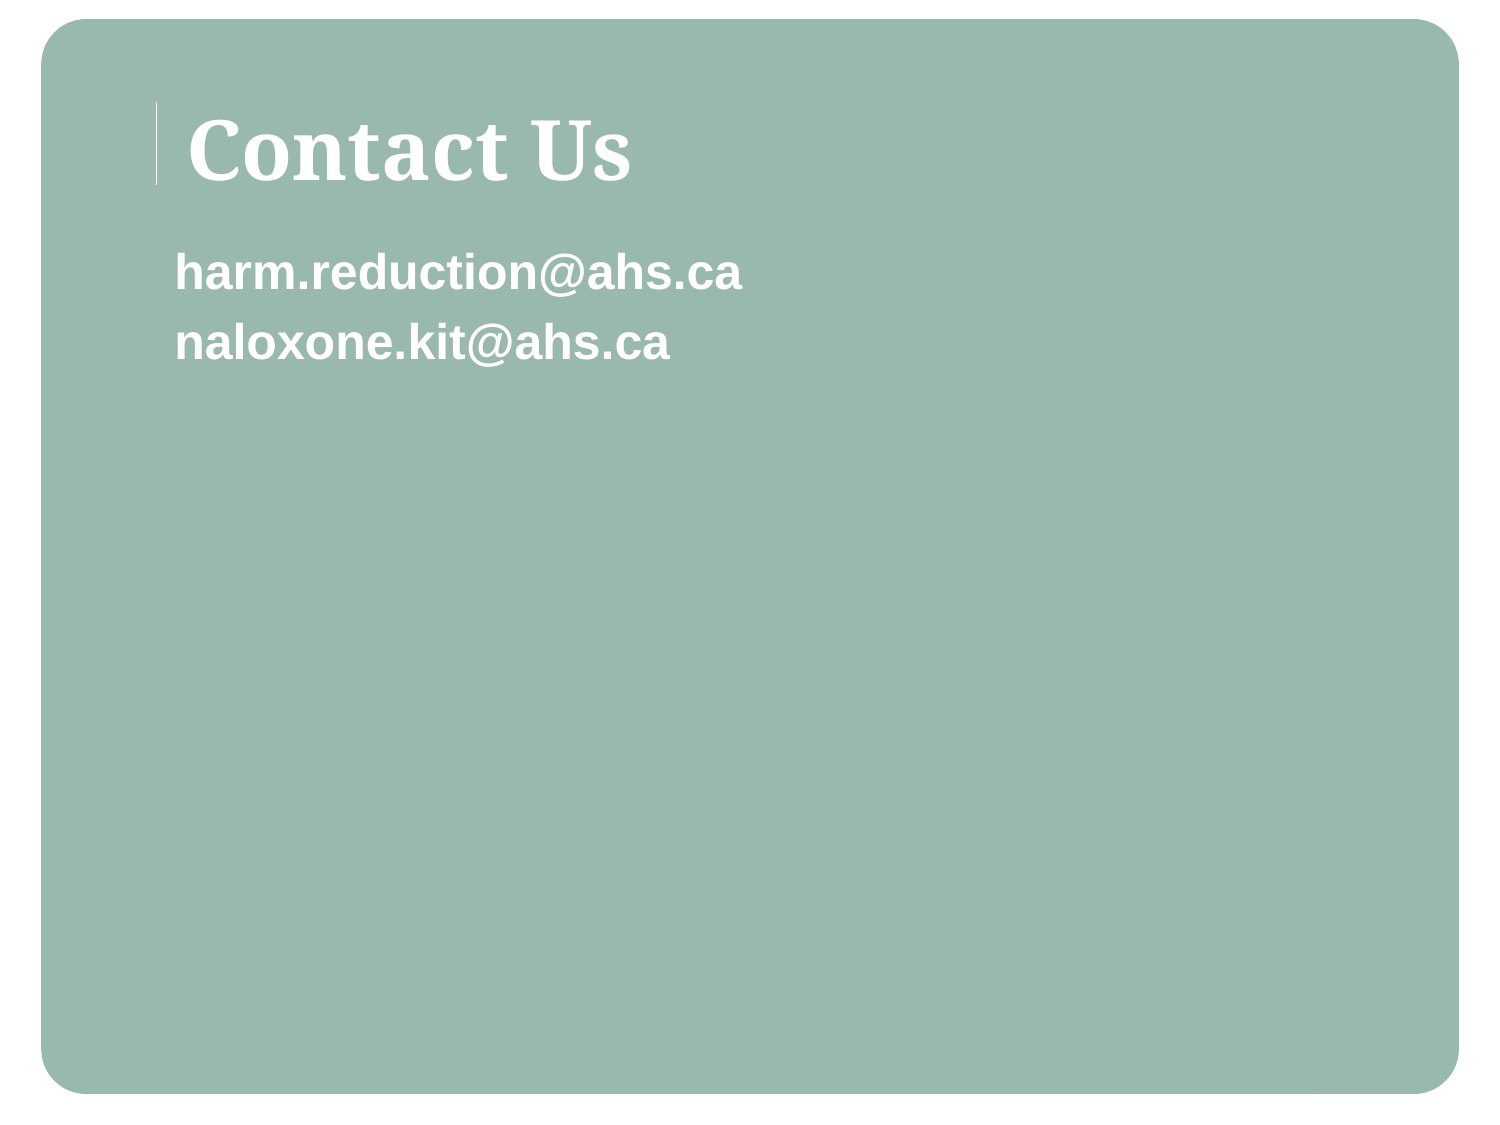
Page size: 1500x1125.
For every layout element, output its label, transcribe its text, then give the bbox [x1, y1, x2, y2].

list harm.reduction@ahs.ca naloxone.kit@ahs.ca [159, 231, 821, 539]
list Contact Us [171, 90, 810, 173]
